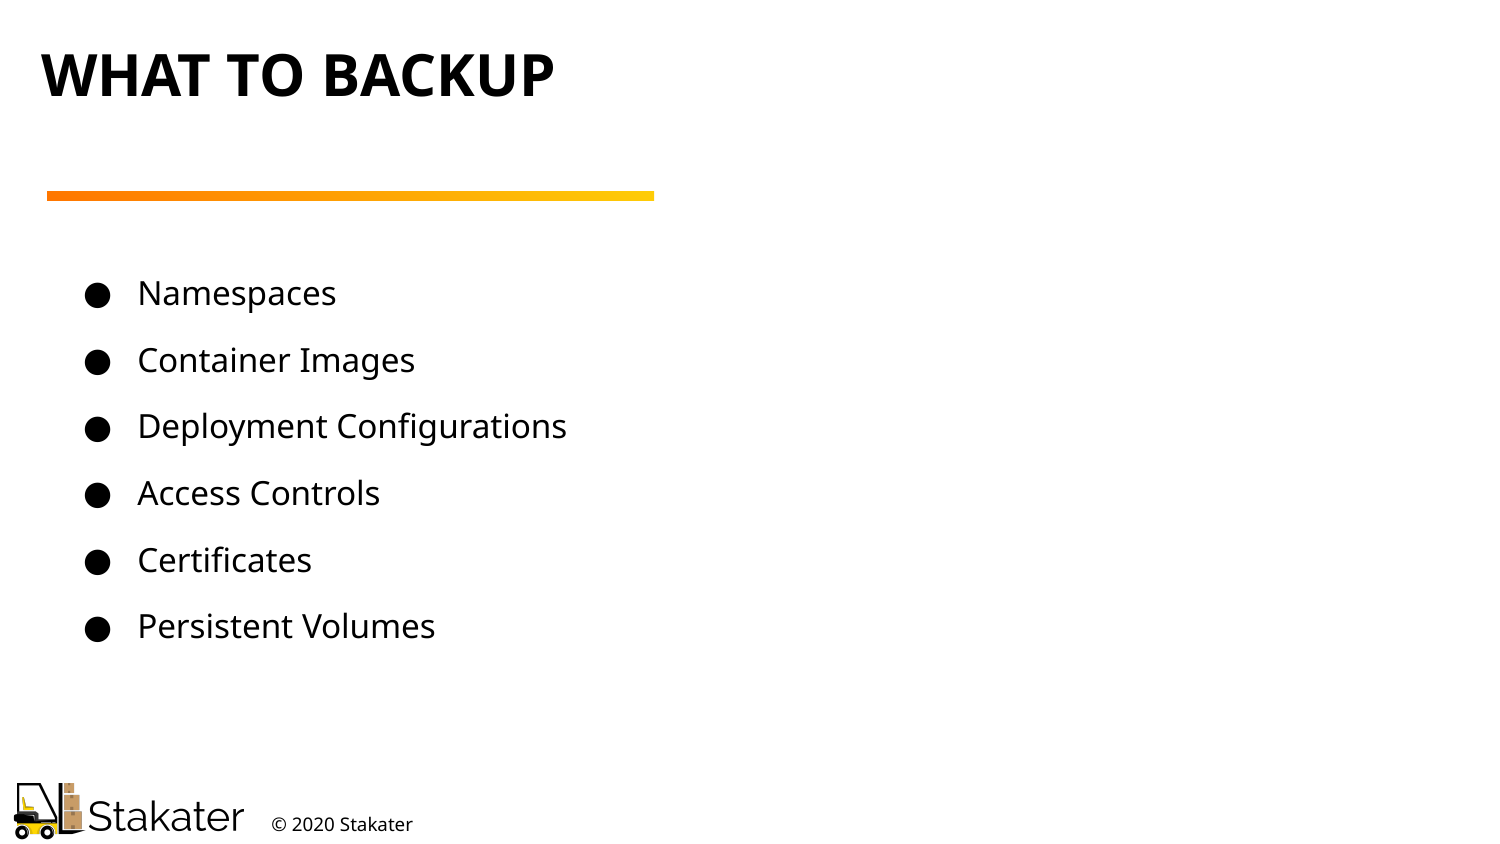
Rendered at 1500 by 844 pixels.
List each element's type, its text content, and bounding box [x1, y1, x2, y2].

title WHAT TO BACKUP [26, 23, 1424, 117]
picture [13, 783, 244, 840]
text_box Namespaces Container Images Deployment Configurations Access Controls Certificates Persistent Volumes [47, 251, 806, 760]
text_box [47, 191, 655, 201]
